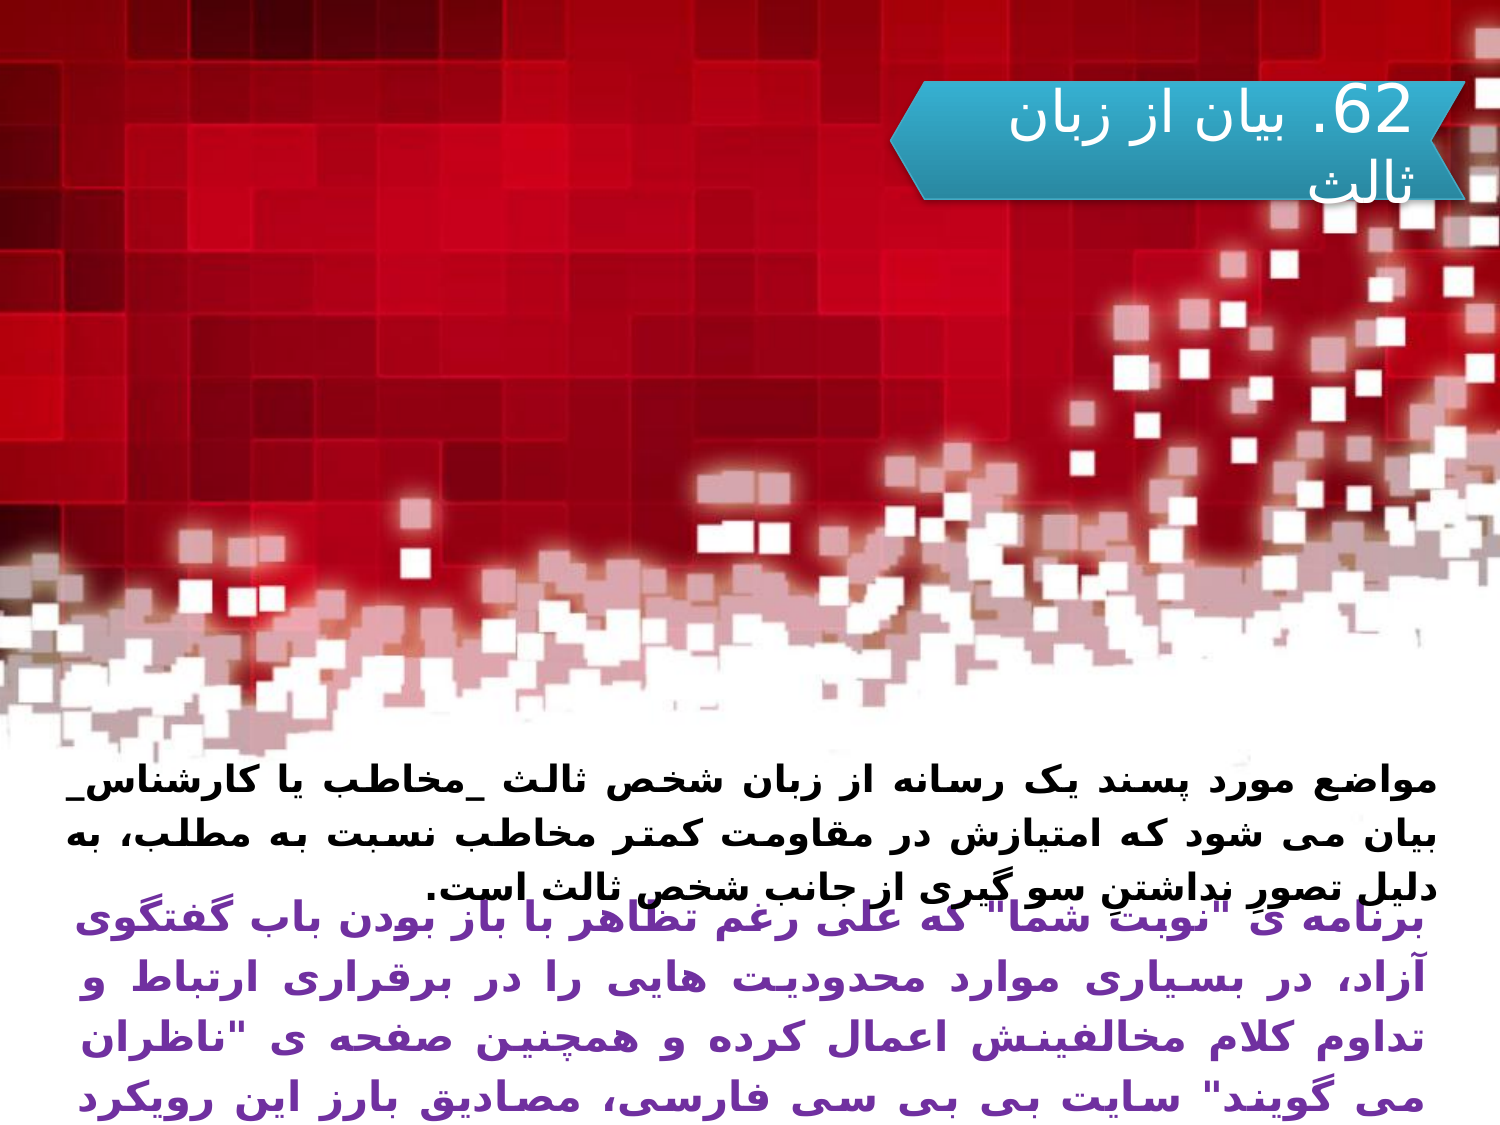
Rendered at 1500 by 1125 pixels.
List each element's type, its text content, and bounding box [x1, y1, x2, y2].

text_box برنامه ی "نوبت شما" که علی رغم تظاهر با باز بودن باب گفتگوی آزاد، در بسیاری موارد محدودیت هایی را در برقراری ارتباط و تداوم کلام مخالفینش اعمال کرده و همچنین صفحه ی "ناظران می گویند" سایت بی بی سی فارسی، مصادیق بارز این رویکرد است. [58, 915, 1442, 1125]
text_box 62. بیان از زبان ثالث [889, 81, 1466, 200]
text_box مواضع مورد پسند یک رسانه از زبان شخص ثالث _مخاطب یا کارشناس_ بیان می شود که امتیازش در مقاومت کمتر مخاطب نسبت به مطلب، به دلیل تصورِ نداشتنِ سو گیری از جانب شخص ثالث است. [46, 738, 1454, 915]
picture [0, 0, 1500, 1125]
